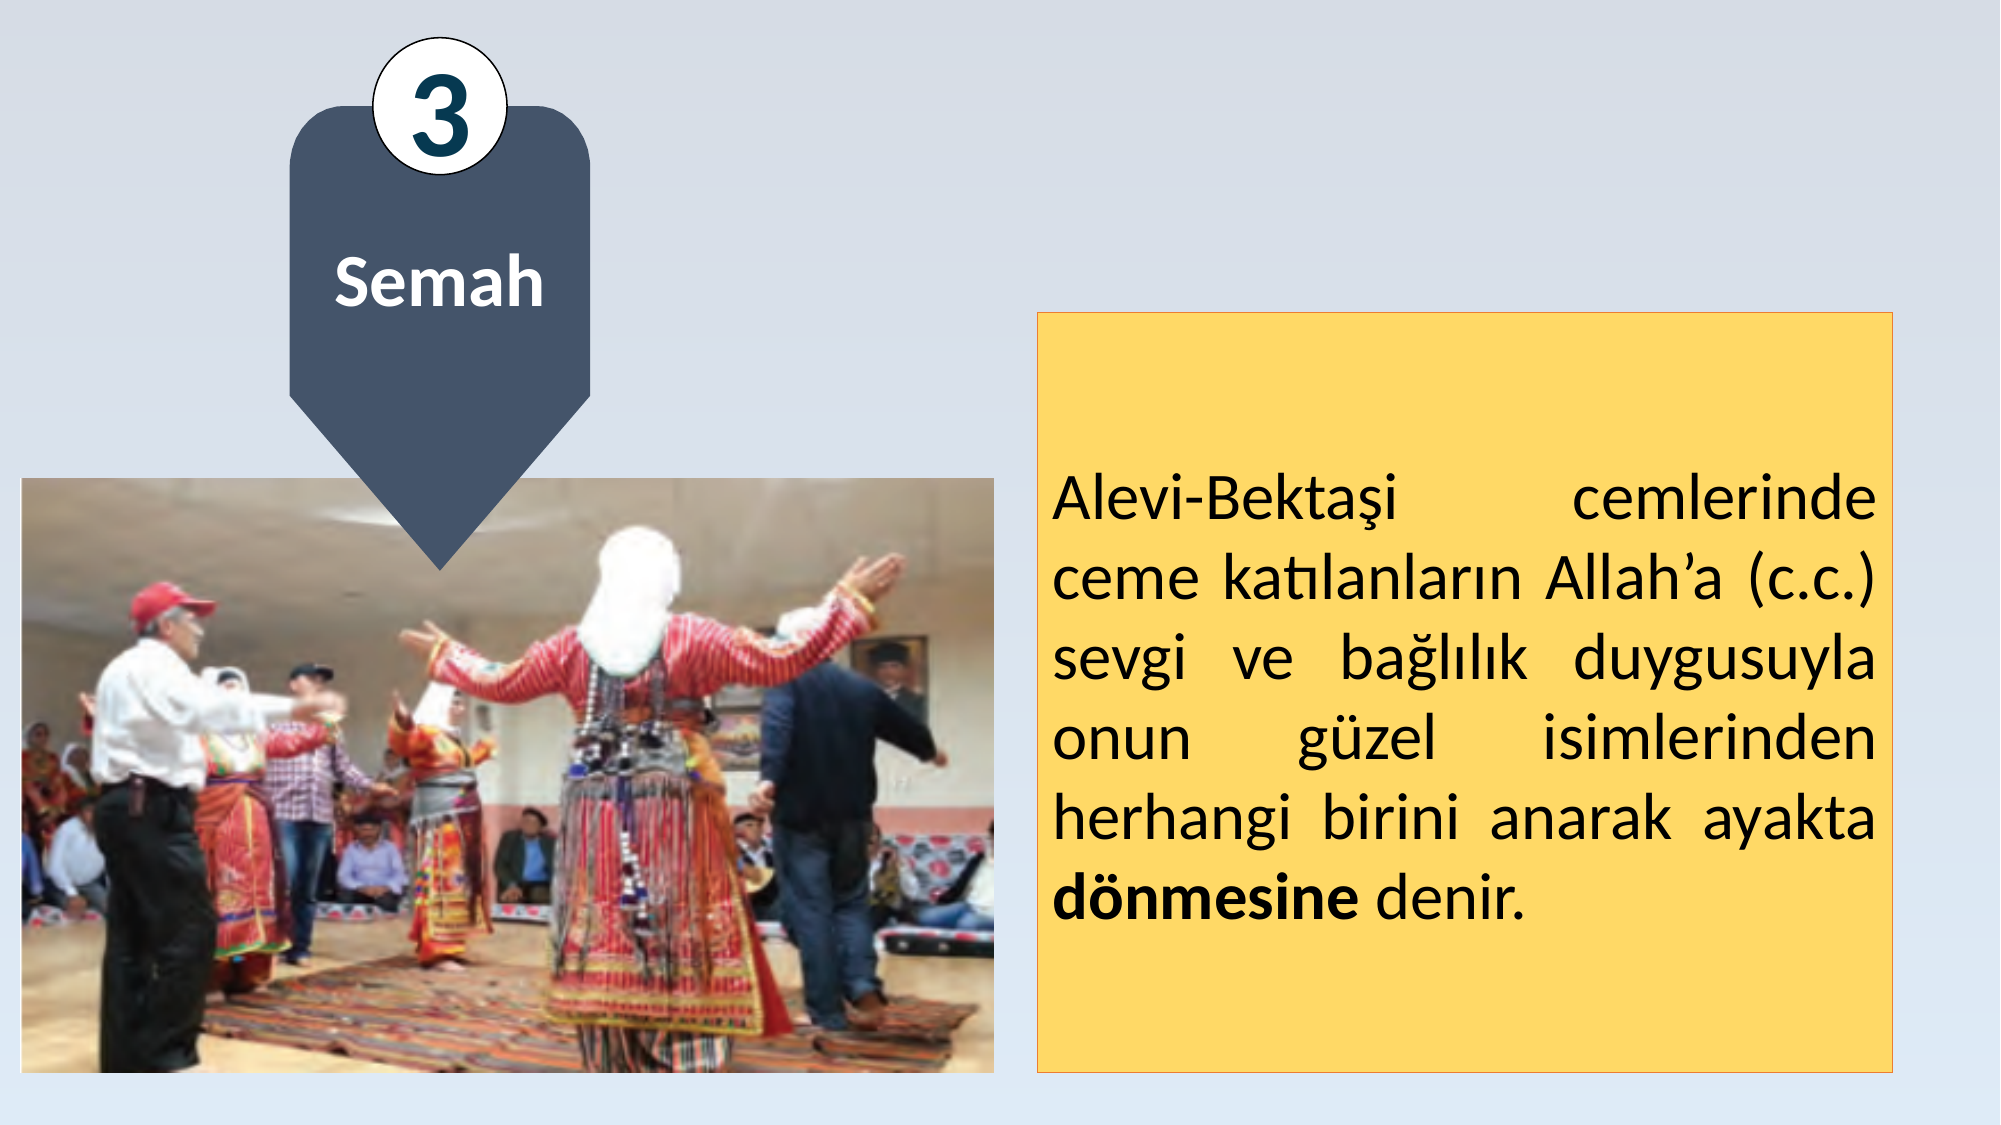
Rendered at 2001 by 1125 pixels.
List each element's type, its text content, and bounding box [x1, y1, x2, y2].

text_box [289, 106, 591, 223]
picture [20, 478, 994, 1073]
text_box 3 [372, 37, 508, 175]
text_box [289, 329, 591, 478]
text_box Semah [282, 223, 598, 329]
text_box Alevi-Bektaşi cemlerinde ceme katılanların Allah’a (c.c.) sevgi ve bağlılık duygusuyla onun güzel isimlerinden herhangi birini anarak ayakta dönmesine denir. [1037, 312, 1893, 1073]
